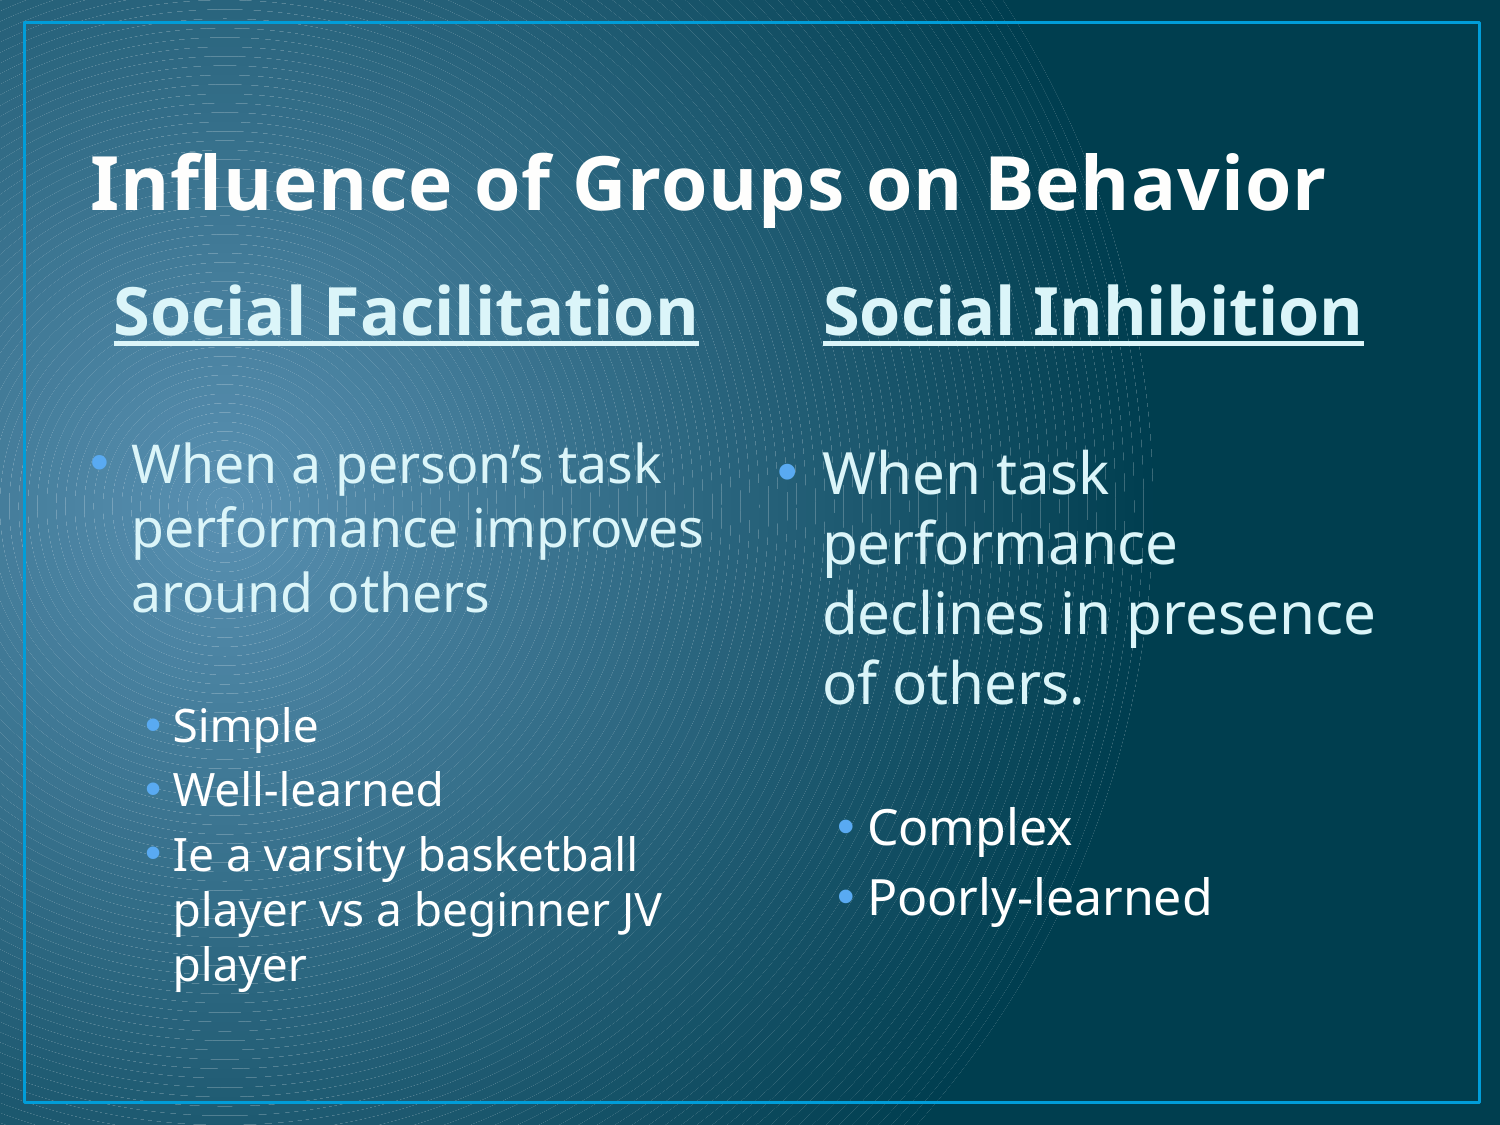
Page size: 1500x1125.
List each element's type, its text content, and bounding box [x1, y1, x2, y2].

list Social Facilitation [75, 251, 738, 356]
list Social Inhibition [761, 251, 1425, 356]
list When task performance declines in presence of others. Complex Poorly-learned [761, 356, 1425, 1005]
title Influence of Groups on Behavior [75, 45, 1425, 233]
list When a person’s task performance improves around others Simple Well-learned Ie a varsity basketball player vs a beginner JV player [75, 356, 738, 1005]
